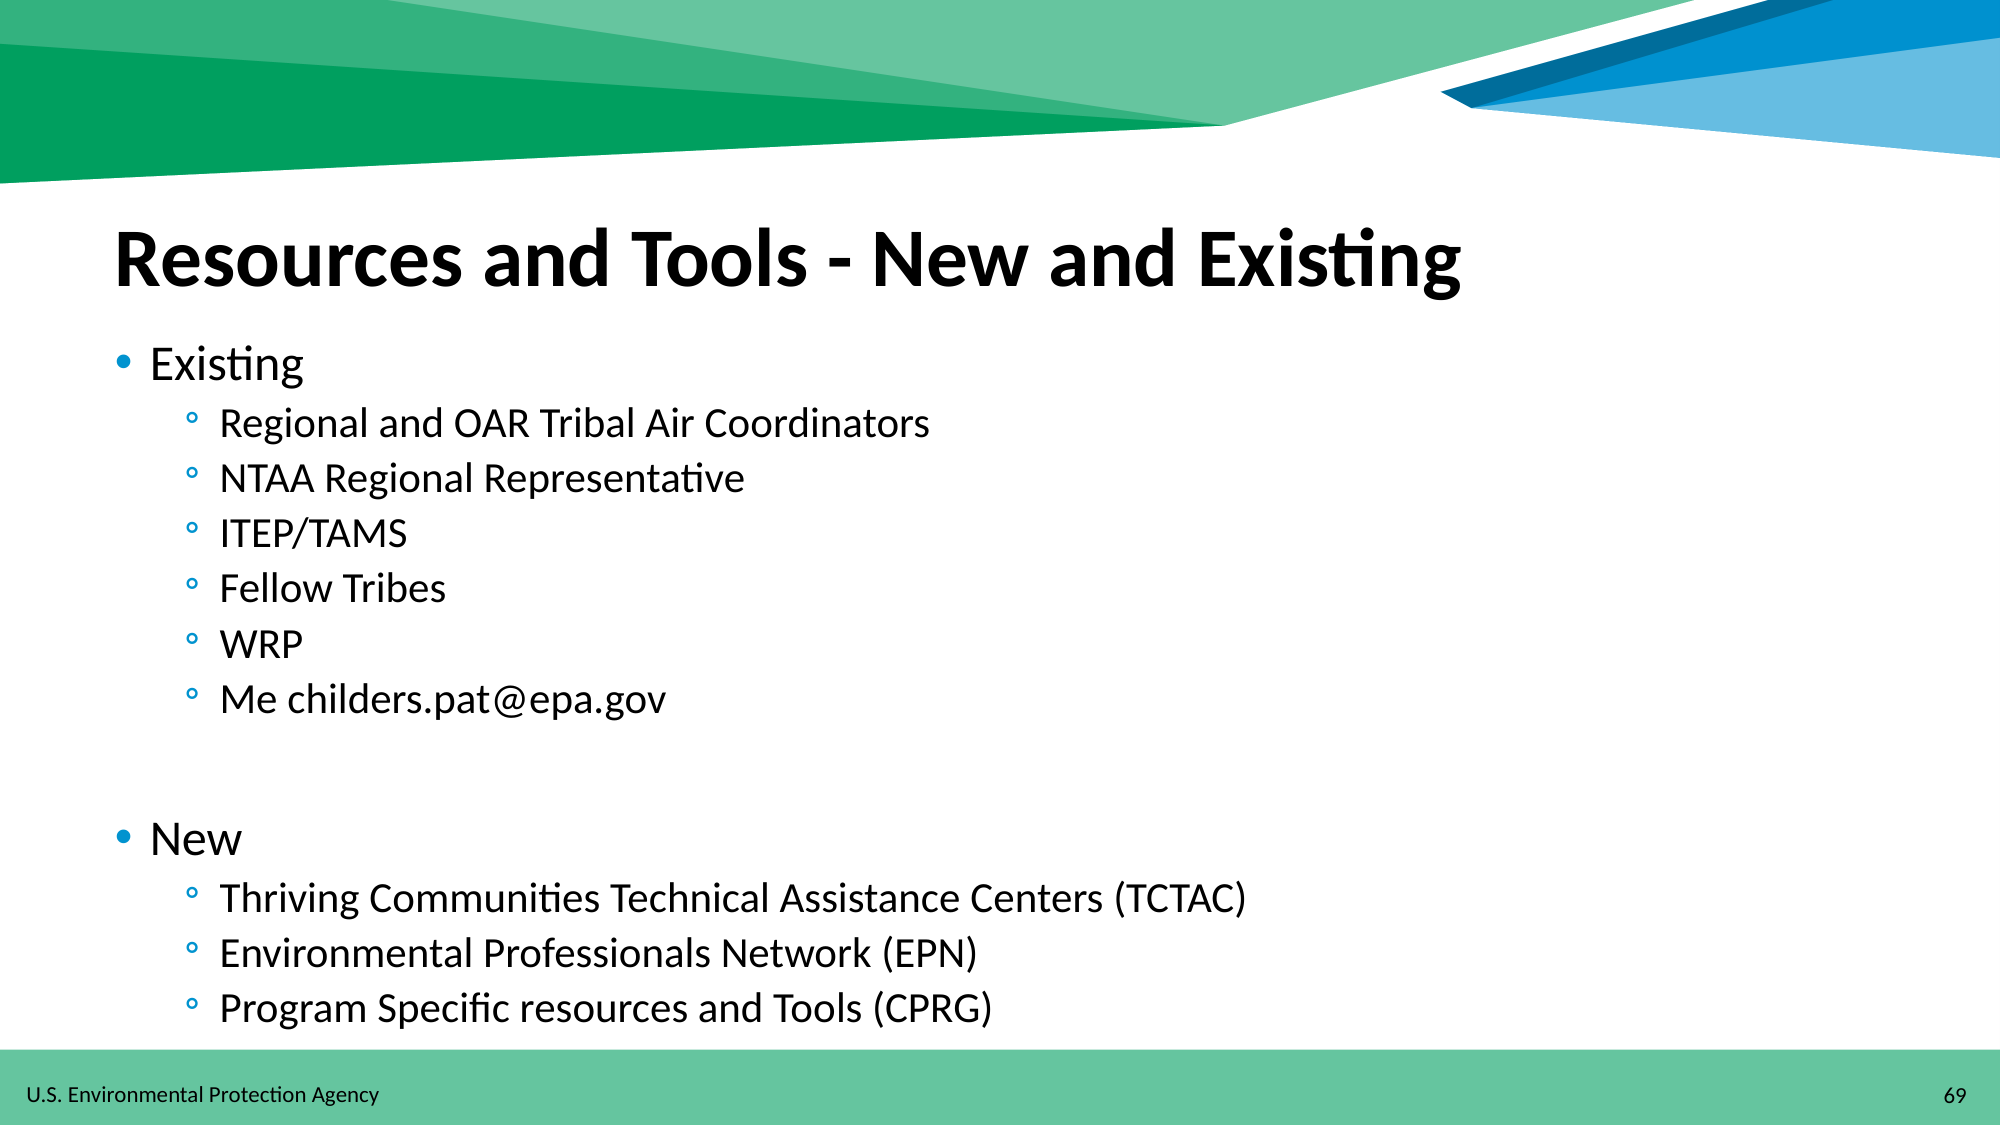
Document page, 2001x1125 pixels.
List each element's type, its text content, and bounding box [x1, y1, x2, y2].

slide_number 69 [1887, 1072, 1983, 1118]
list Existing Regional and OAR Tribal Air Coordinators NTAA Regional Representative ITEP/TAMS Fellow Tribes WRP Me childers.pat@epa.gov New Thriving Communities Technical Assistance Centers (TCTAC) Environmental Professionals Network (EPN) Program Specific resources and Tools (CPRG) [99, 329, 1900, 1044]
picture [0, 0, 2000, 1049]
title Resources and Tools - New and Existing [99, 196, 1900, 323]
